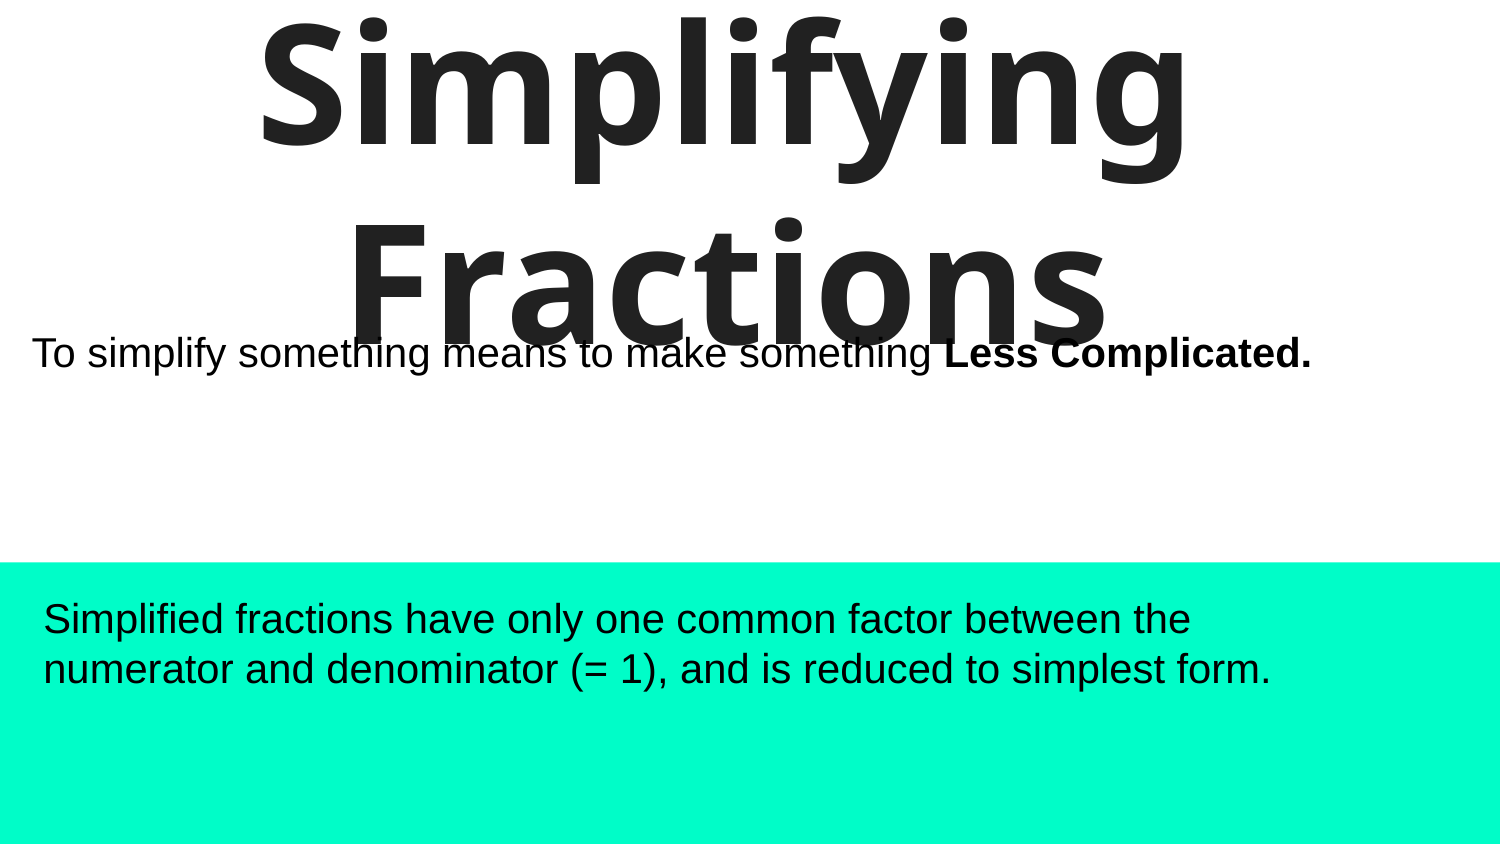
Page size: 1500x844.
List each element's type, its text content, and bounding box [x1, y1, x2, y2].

text_box Simplified fractions have only one common factor between the numerator and denominator (= 1), and is reduced to simplest form. [28, 576, 1364, 799]
title Simplifying Fractions [57, 60, 1394, 296]
text_box To simplify something means to make something Less Complicated. [16, 311, 1435, 533]
